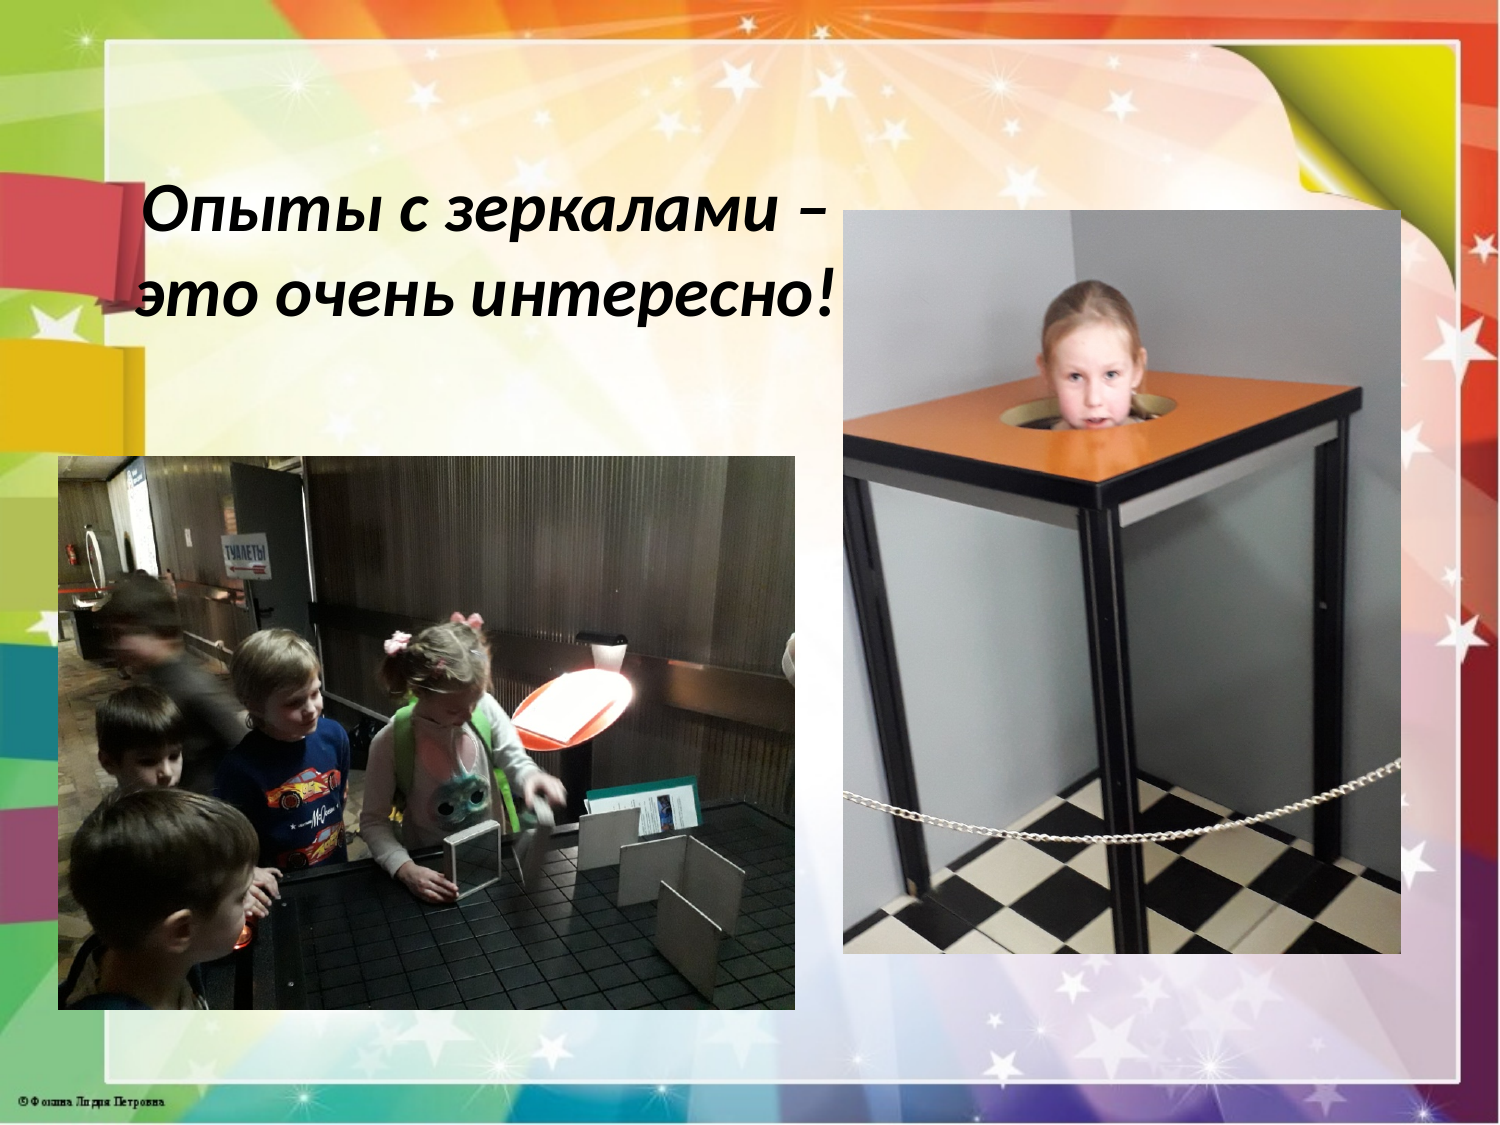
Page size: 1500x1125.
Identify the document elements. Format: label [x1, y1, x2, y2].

list [58, 456, 796, 1010]
list [843, 210, 1401, 954]
picture [0, 0, 1500, 1125]
